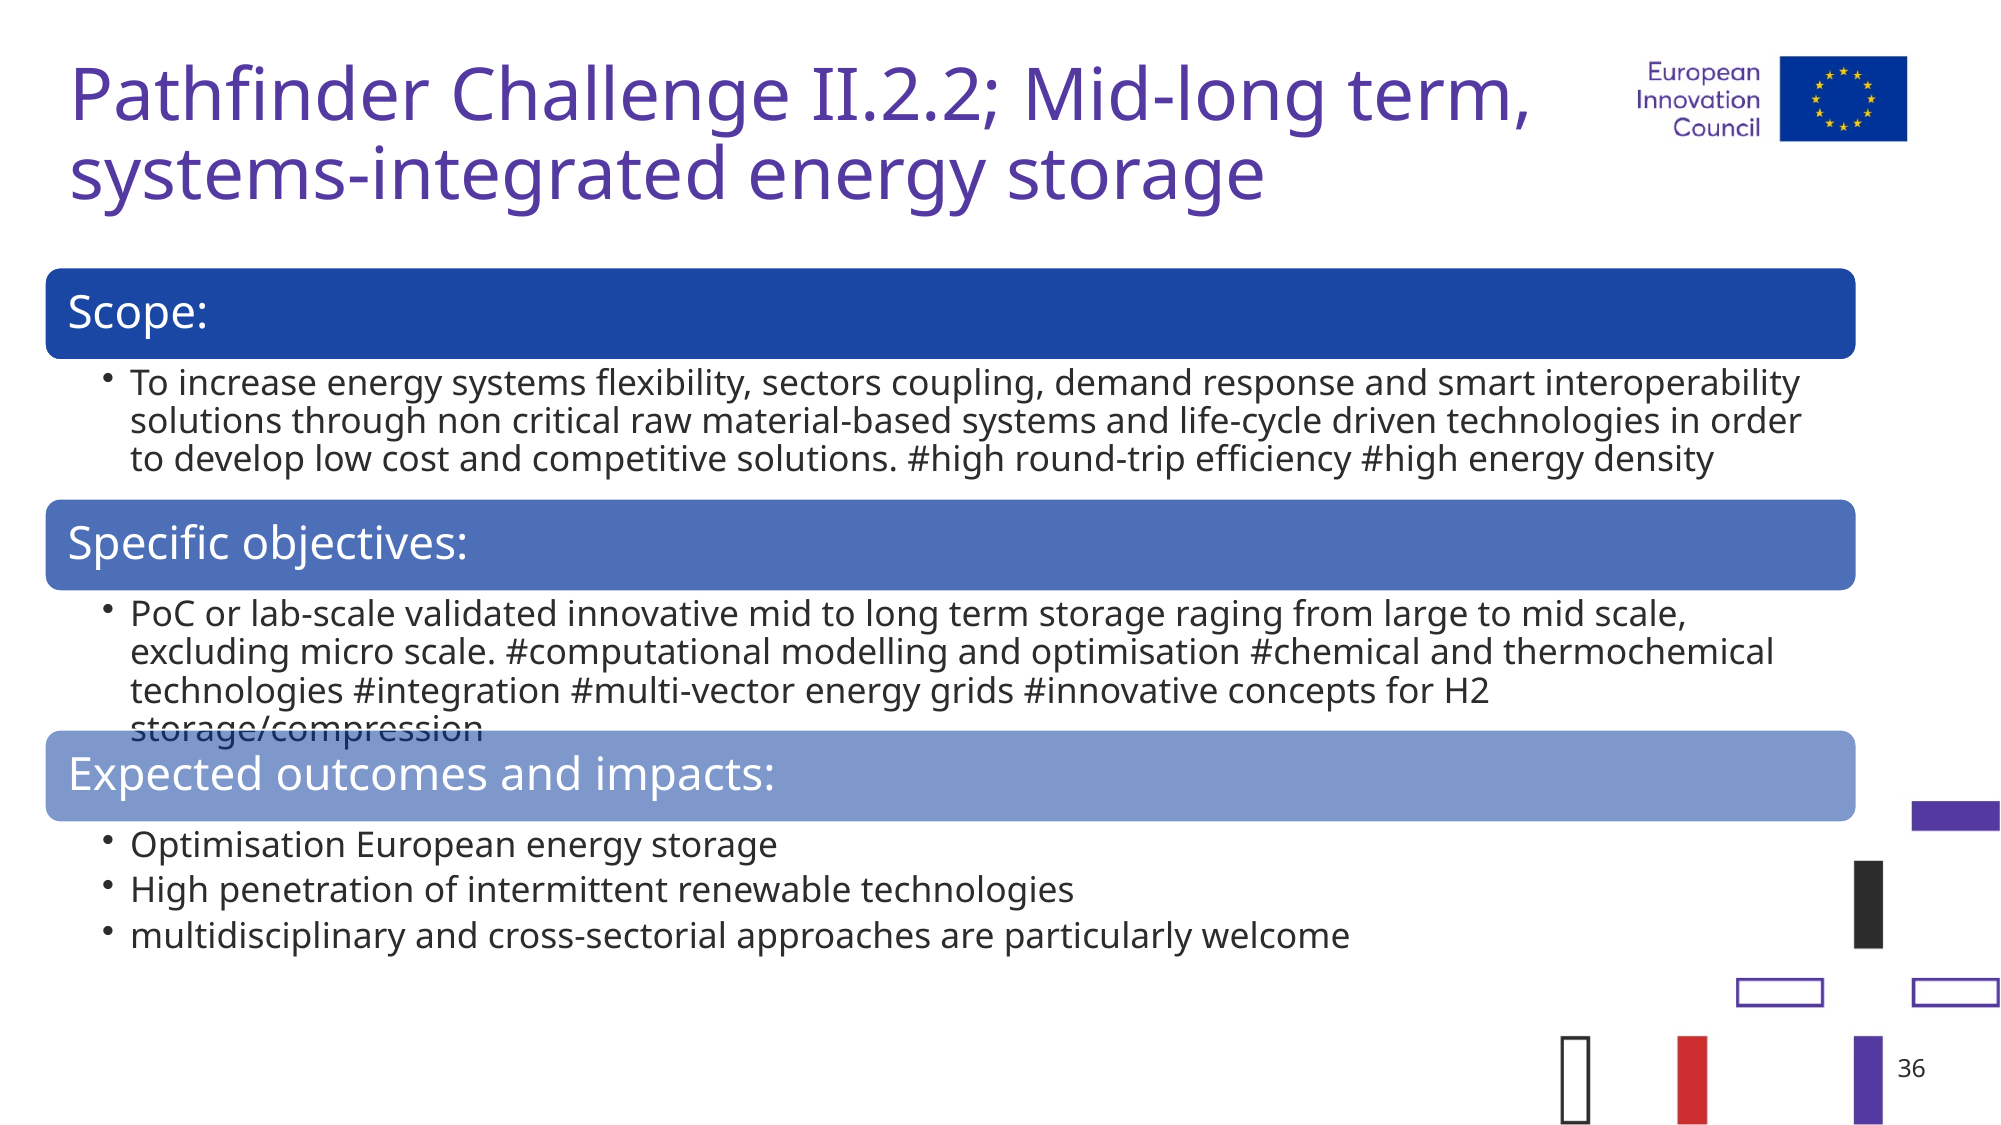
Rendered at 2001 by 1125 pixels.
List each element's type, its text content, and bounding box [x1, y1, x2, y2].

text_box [44, 241, 1857, 1006]
picture [0, 0, 2000, 1125]
title Pathfinder Challenge II.2.2; Mid-long term, systems-integrated energy storage [54, 50, 1792, 241]
